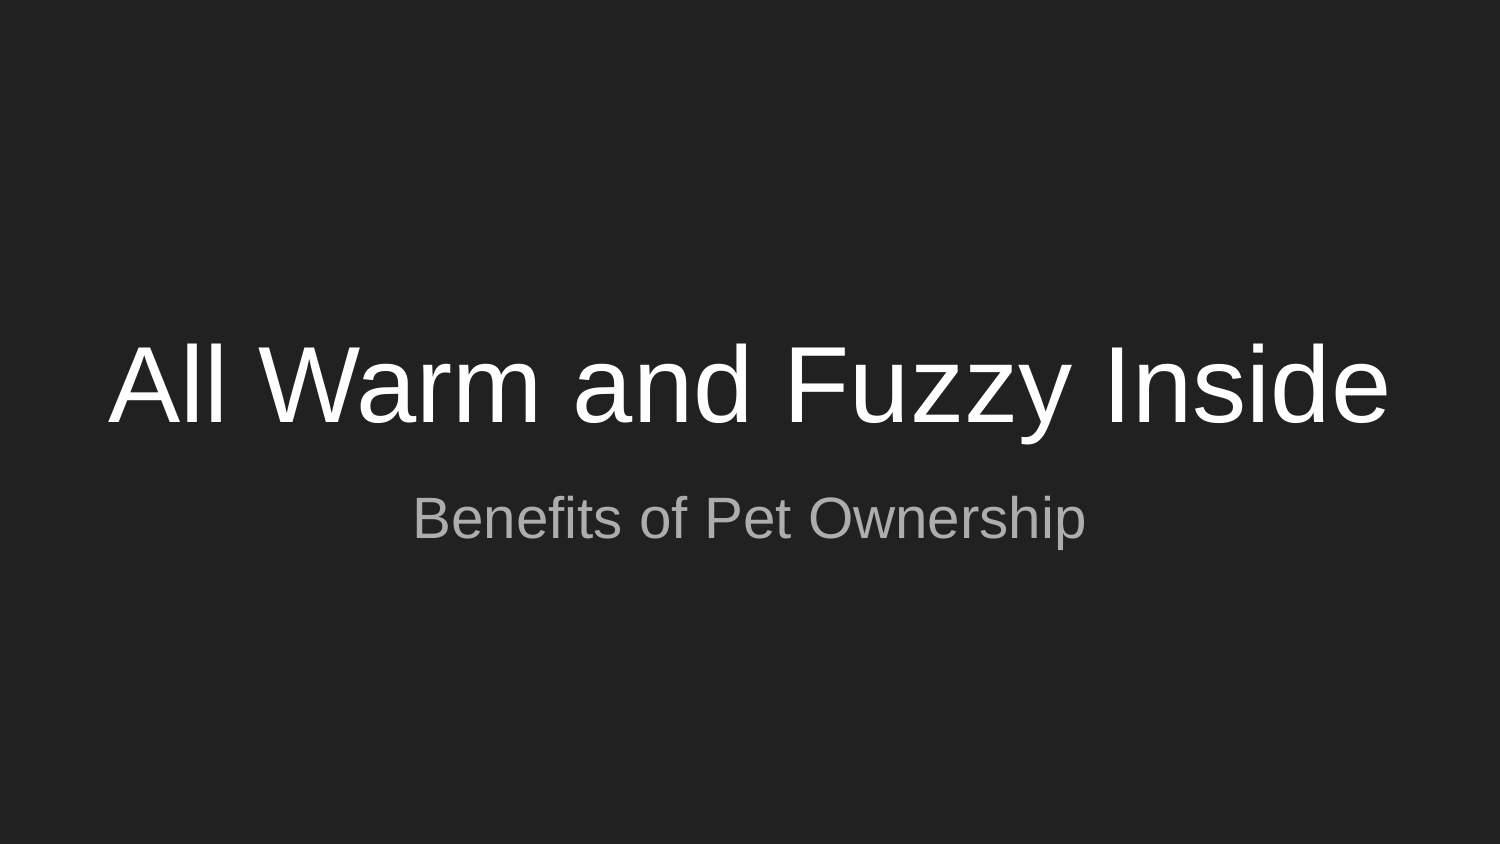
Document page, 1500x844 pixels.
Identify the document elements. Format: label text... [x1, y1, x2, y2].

title All Warm and Fuzzy Inside [51, 122, 1449, 459]
subtitle Benefits of Pet Ownership [51, 464, 1449, 595]
